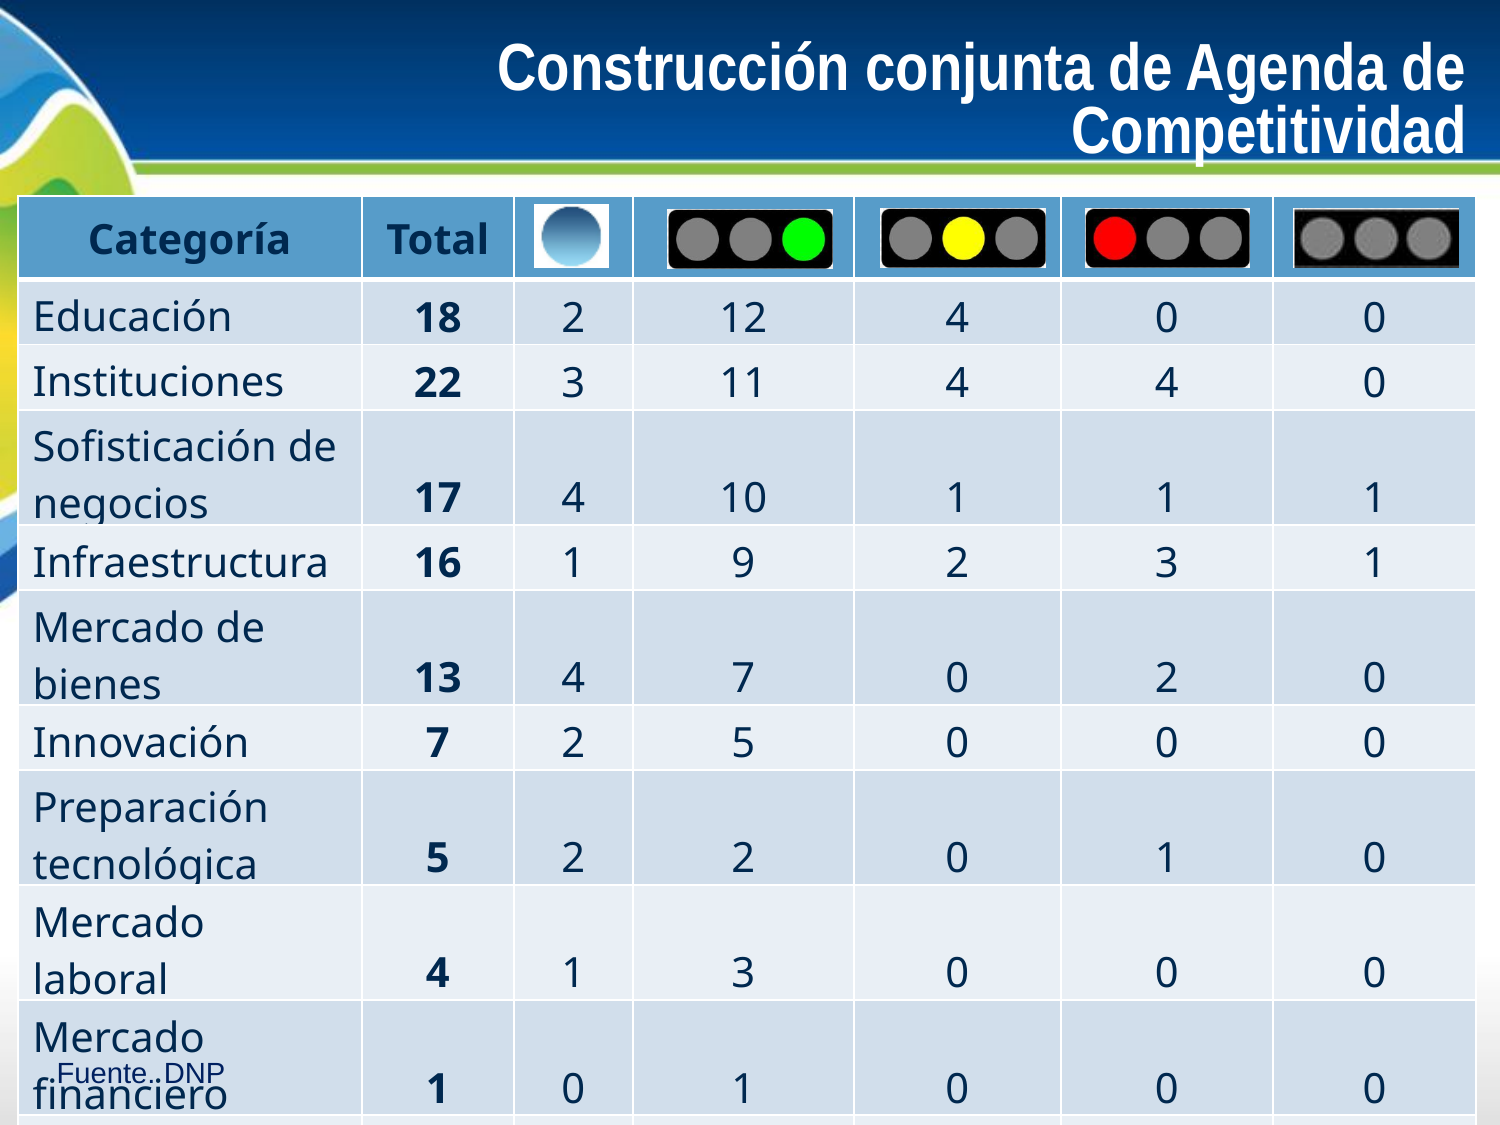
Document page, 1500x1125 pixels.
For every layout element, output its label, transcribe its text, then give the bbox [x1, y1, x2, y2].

table_cell Mercado financiero [19, 1001, 361, 1114]
table_cell 11 [855, 1116, 1060, 1125]
table_cell 4 [855, 345, 1060, 409]
table_cell 16 [363, 526, 513, 589]
table_cell Sofisticación de negocios [19, 411, 361, 524]
picture [667, 209, 833, 269]
table_cell 7 [363, 706, 513, 769]
table_cell Instituciones [19, 345, 361, 409]
table_cell 0 [1274, 591, 1475, 704]
table_cell 4 [1062, 345, 1272, 409]
table_cell 2 [634, 771, 853, 884]
table_cell 1 [1274, 411, 1475, 524]
table_cell 22 [363, 345, 513, 409]
table_cell 3 [1062, 526, 1272, 589]
table_header Categoría [19, 197, 361, 277]
table_cell Educación [19, 282, 361, 344]
table_header [1274, 197, 1475, 277]
table_cell 13 [363, 591, 513, 704]
table_header [515, 197, 632, 277]
table_cell 3 [515, 345, 632, 409]
picture [1084, 207, 1250, 268]
table_cell Total [19, 1116, 361, 1125]
table_cell 0 [855, 1001, 1060, 1114]
table_cell 7 [634, 591, 853, 704]
table_cell 9 [634, 526, 853, 589]
table_cell 0 [1062, 706, 1272, 769]
table_cell 1 [1062, 771, 1272, 884]
table_cell 2 [515, 282, 632, 344]
table_cell 0 [1062, 886, 1272, 999]
table_cell 12 [634, 282, 853, 344]
table_cell 3 [634, 886, 853, 999]
table_cell 0 [1274, 886, 1475, 999]
table_cell 1 [1062, 411, 1272, 524]
title Construcción conjunta de Agenda de Competitividad [132, 23, 1483, 185]
table_cell 1 [363, 1001, 513, 1114]
table_cell 0 [855, 886, 1060, 999]
table_cell 2 [1274, 1116, 1475, 1125]
table_cell 0 [855, 591, 1060, 704]
table_cell 11 [634, 345, 853, 409]
text_box Fuente. DNP [41, 1046, 241, 1097]
table_cell Mercado laboral [19, 886, 361, 999]
table_cell 0 [855, 771, 1060, 884]
table_cell Preparación tecnológica [19, 771, 361, 884]
picture [880, 207, 1046, 268]
table_cell Infraestructura [19, 526, 361, 589]
table_header [634, 197, 853, 277]
picture [0, 0, 1500, 1125]
table_cell 4 [363, 886, 513, 999]
table_cell 4 [515, 411, 632, 524]
table_cell 1 [855, 411, 1060, 524]
table_cell 19 [515, 1116, 632, 1125]
picture [1293, 207, 1459, 268]
table_cell 4 [855, 282, 1060, 344]
table_cell 0 [1062, 1001, 1272, 1114]
table_cell Mercado de bienes [19, 591, 361, 704]
table_cell 0 [1062, 282, 1272, 344]
picture [533, 204, 609, 268]
table_cell 1 [515, 886, 632, 999]
table_cell 17 [363, 411, 513, 524]
table_cell 103 [363, 1116, 513, 1125]
table_cell 5 [634, 706, 853, 769]
table_cell 4 [515, 591, 632, 704]
table_cell 5 [363, 771, 513, 884]
table_cell 0 [1274, 771, 1475, 884]
table_cell 0 [1274, 282, 1475, 344]
table_cell Innovación [19, 706, 361, 769]
table_cell 11 [1062, 1116, 1272, 1125]
table_cell 0 [1274, 345, 1475, 409]
table_cell 0 [855, 706, 1060, 769]
table_cell 18 [363, 282, 513, 344]
table_cell 0 [515, 1001, 632, 1114]
table_header [855, 197, 1060, 277]
table_header Total [363, 197, 513, 277]
table_cell 10 [634, 411, 853, 524]
table_cell 60 [634, 1116, 853, 1125]
table_cell 1 [634, 1001, 853, 1114]
table_cell 0 [1274, 1001, 1475, 1114]
table_cell 1 [1274, 526, 1475, 589]
table_cell 0 [1274, 706, 1475, 769]
table_cell 2 [1062, 591, 1272, 704]
table_cell 2 [855, 526, 1060, 589]
table_cell 1 [515, 526, 632, 589]
table_cell 2 [515, 706, 632, 769]
table_cell 2 [515, 771, 632, 884]
table_header [1062, 197, 1272, 277]
